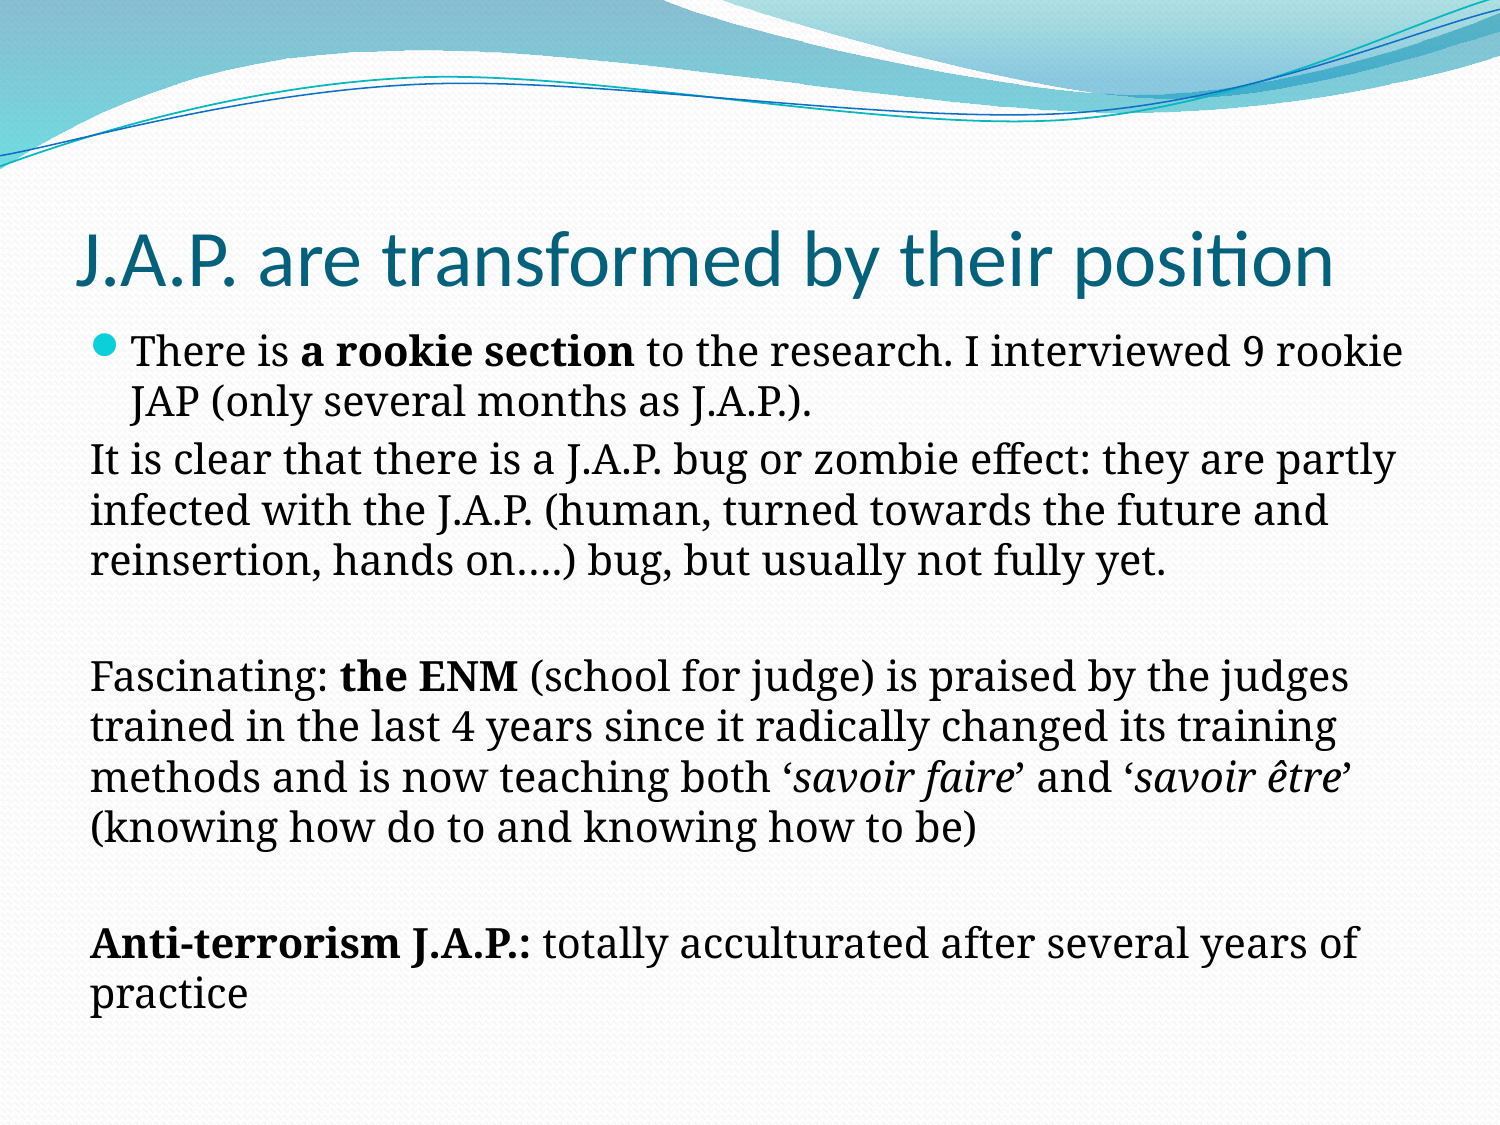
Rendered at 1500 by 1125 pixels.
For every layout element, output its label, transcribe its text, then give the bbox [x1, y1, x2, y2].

title J.A.P. are transformed by their position [75, 115, 1425, 303]
list There is a rookie section to the research. I interviewed 9 rookie JAP (only several months as J.A.P.). It is clear that there is a J.A.P. bug or zombie effect: they are partly infected with the J.A.P. (human, turned towards the future and reinsertion, hands on….) bug, but usually not fully yet. Fascinating: the ENM (school for judge) is praised by the judges trained in the last 4 years since it radically changed its training methods and is now teaching both ‘savoir faire’ and ‘savoir être’ (knowing how do to and knowing how to be) Anti-terrorism J.A.P.: totally acculturated after several years of practice [75, 317, 1425, 1038]
